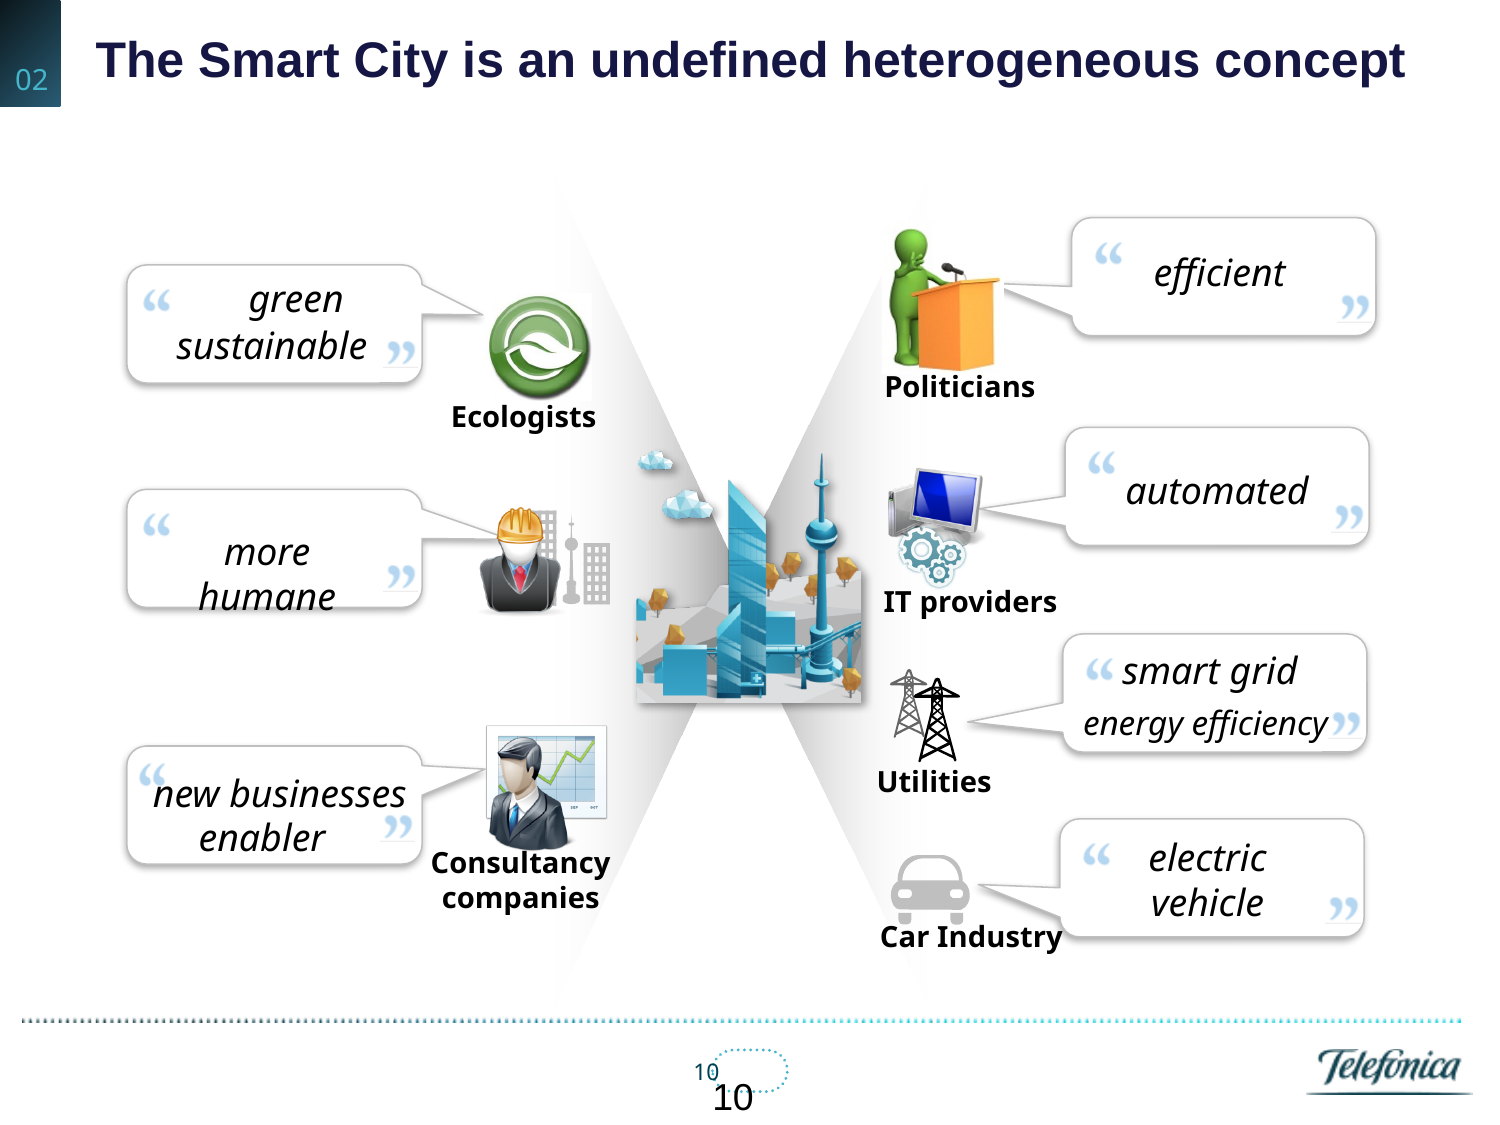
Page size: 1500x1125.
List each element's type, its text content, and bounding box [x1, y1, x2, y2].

text_box Car Industry [935, 910, 1090, 961]
picture [469, 724, 612, 852]
picture [882, 220, 1004, 374]
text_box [124, 745, 436, 868]
picture [484, 293, 592, 401]
text_box The Smart City is an undefined heterogeneous concept [86, 24, 1500, 98]
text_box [1071, 217, 1377, 336]
picture [22, 1016, 1461, 1023]
text_box Consultancy companies [396, 836, 545, 922]
text_box Politicians [935, 360, 1095, 411]
text_box IT providers [935, 575, 1094, 626]
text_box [550, 168, 931, 1016]
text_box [1059, 818, 1365, 938]
text_box Utilities [935, 755, 1087, 806]
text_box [465, 505, 611, 618]
text_box Ecologists [436, 390, 545, 441]
picture [1306, 1049, 1473, 1095]
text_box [126, 489, 423, 608]
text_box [889, 668, 962, 764]
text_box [881, 443, 989, 593]
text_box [1064, 427, 1370, 546]
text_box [885, 854, 975, 925]
text_box 02 [9, 54, 65, 114]
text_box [126, 264, 423, 384]
text_box [0, 0, 61, 107]
slide_number 10 [697, 1065, 813, 1112]
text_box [1045, 633, 1368, 753]
